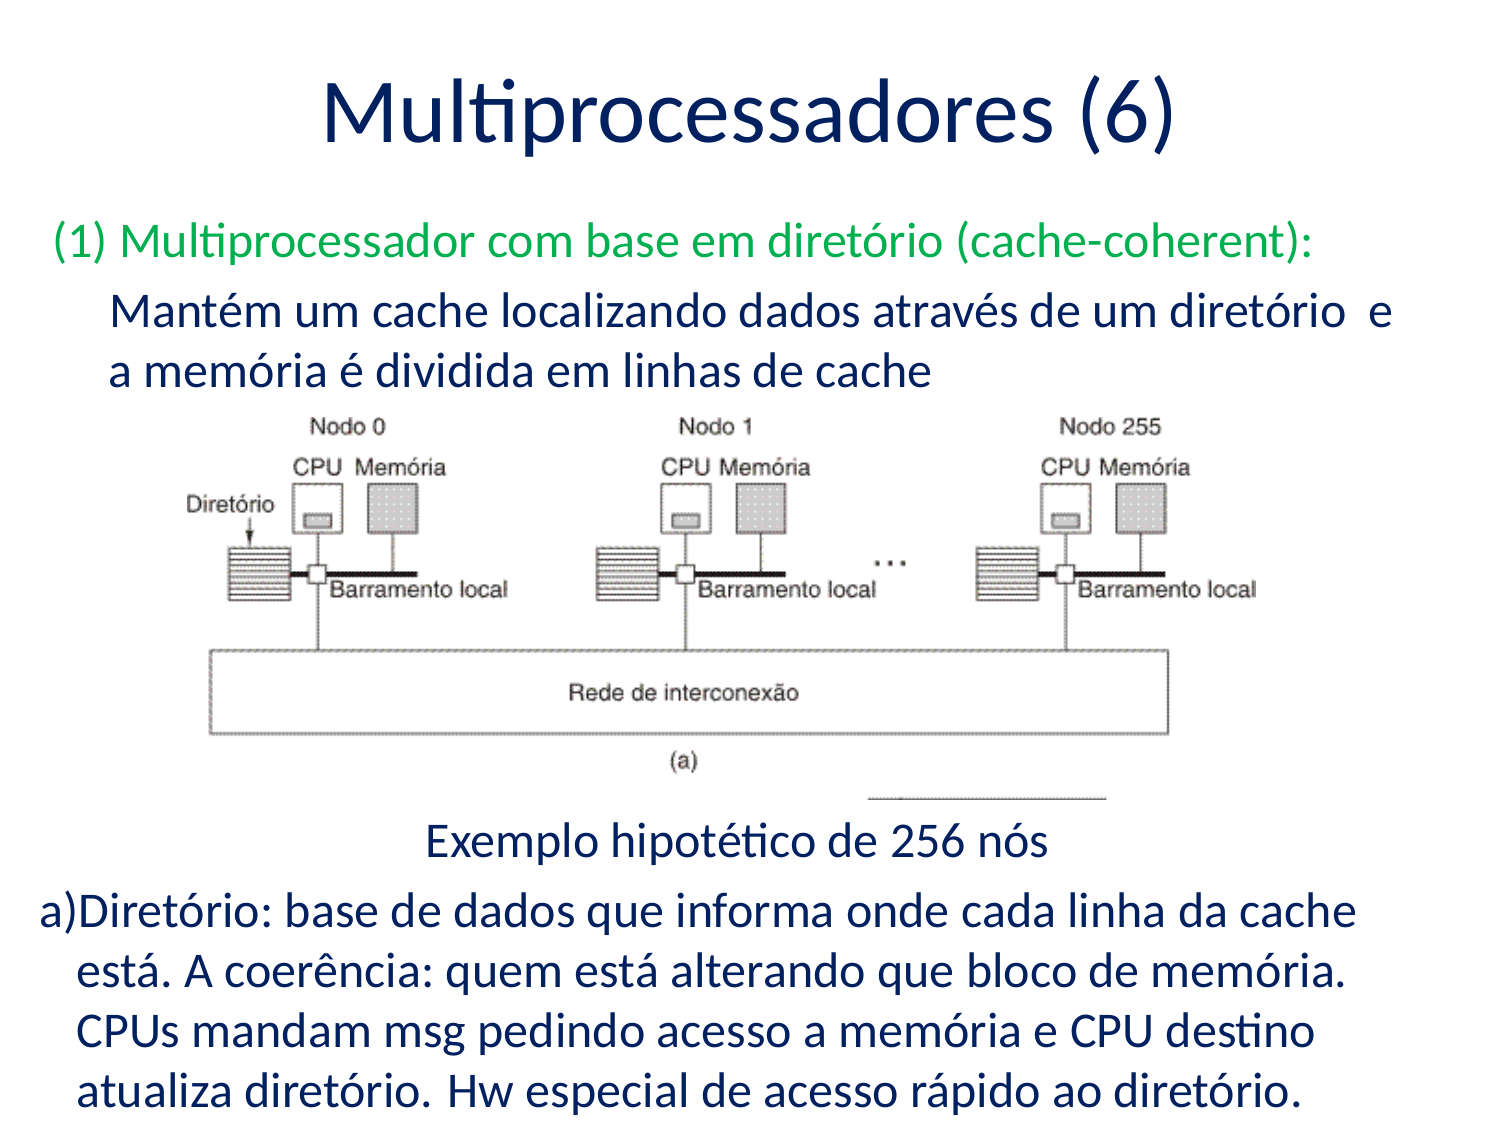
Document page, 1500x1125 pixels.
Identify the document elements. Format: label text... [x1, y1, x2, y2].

picture [187, 417, 1257, 1119]
list (1) Multiprocessador com base em diretório (cache-coherent): Mantém um cache localizando dados através de um diretório e a memória é dividida em linhas de cache [37, 199, 1438, 800]
title Multiprocessadores (6) [74, 12, 1426, 199]
text_box Exemplo hipotético de 256 nós Diretório: base de dados que informa onde cada linha da cache está. A coerência: quem está alterando que bloco de memória. CPUs mandam msg pedindo acesso a memória e CPU destino atualiza diretório. Hw especial de acesso rápido ao diretório. [24, 800, 187, 1125]
text_box Exemplo hipotético de 256 nós Diretório: base de dados que informa onde cada linha da cache está. A coerência: quem está alterando que bloco de memória. CPUs mandam msg pedindo acesso a memória e CPU destino atualiza diretório. Hw especial de acesso rápido ao diretório. [1257, 800, 1450, 1125]
